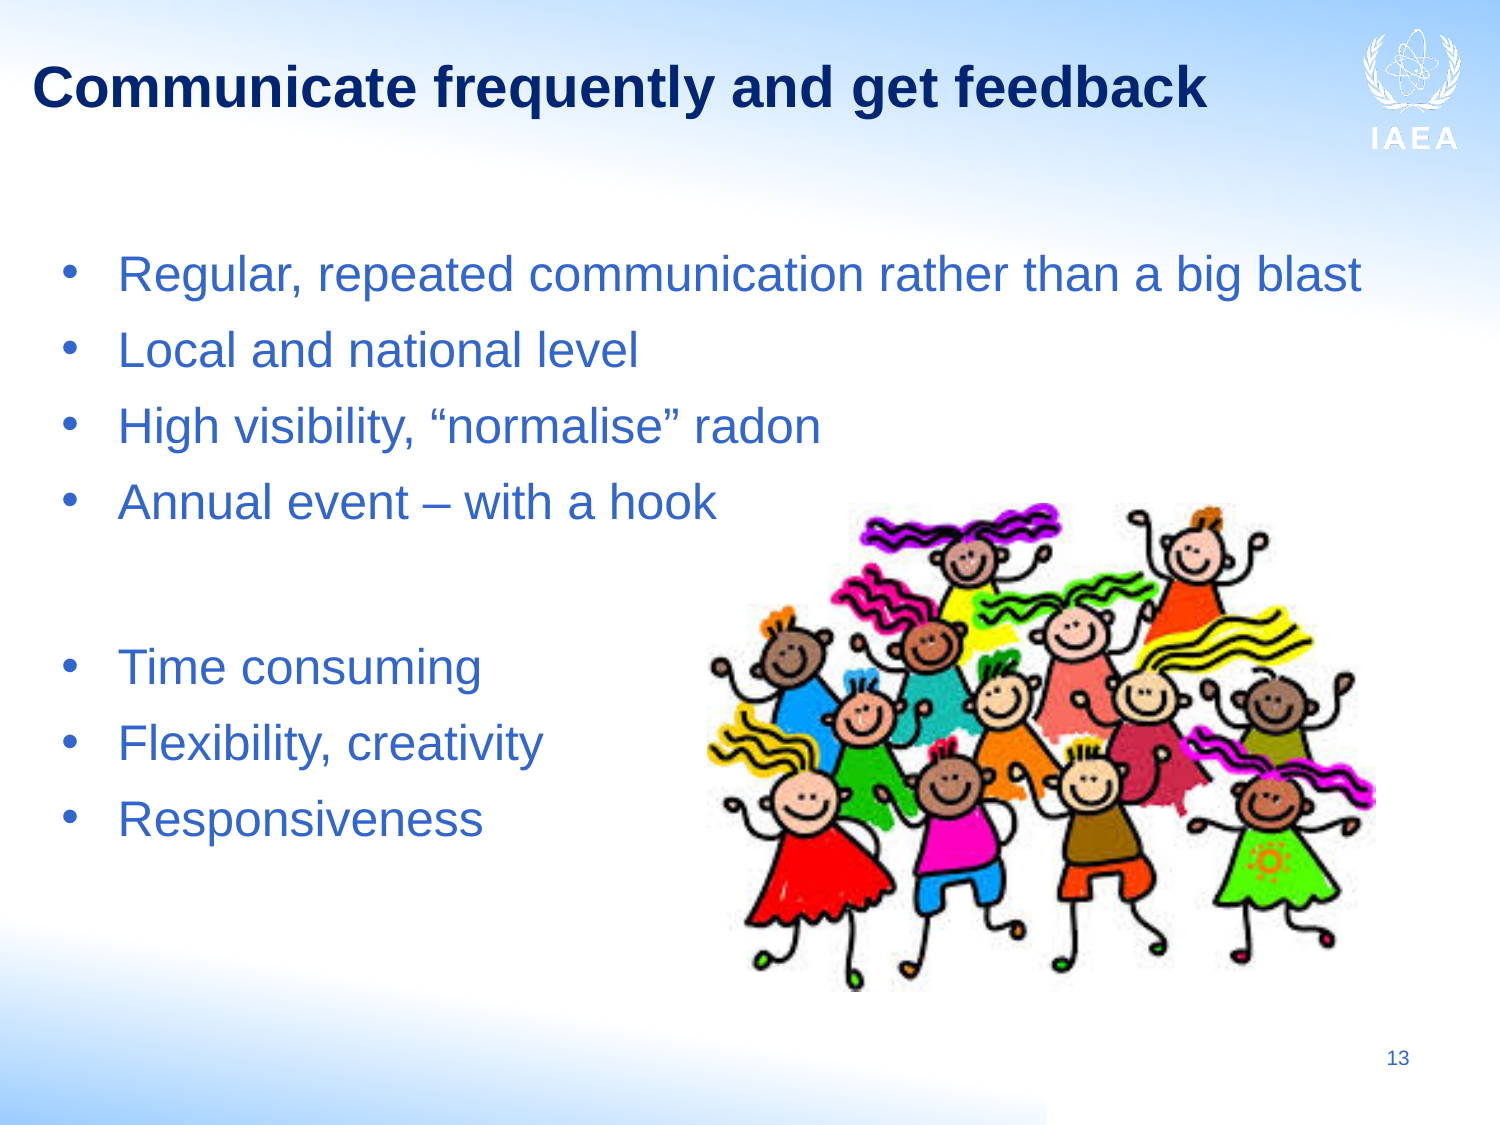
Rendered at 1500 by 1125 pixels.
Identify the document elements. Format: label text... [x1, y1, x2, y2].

list Regular, repeated communication rather than a big blast Local and national level High visibility, “normalise” radon Annual event – with a hook Time consuming Flexibility, creativity Responsiveness [46, 228, 1388, 905]
picture [707, 503, 1377, 992]
slide_number 13 [1074, 1037, 1425, 1098]
picture [1363, 29, 1461, 149]
text_box Communicate frequently and get feedback [16, 0, 1308, 172]
